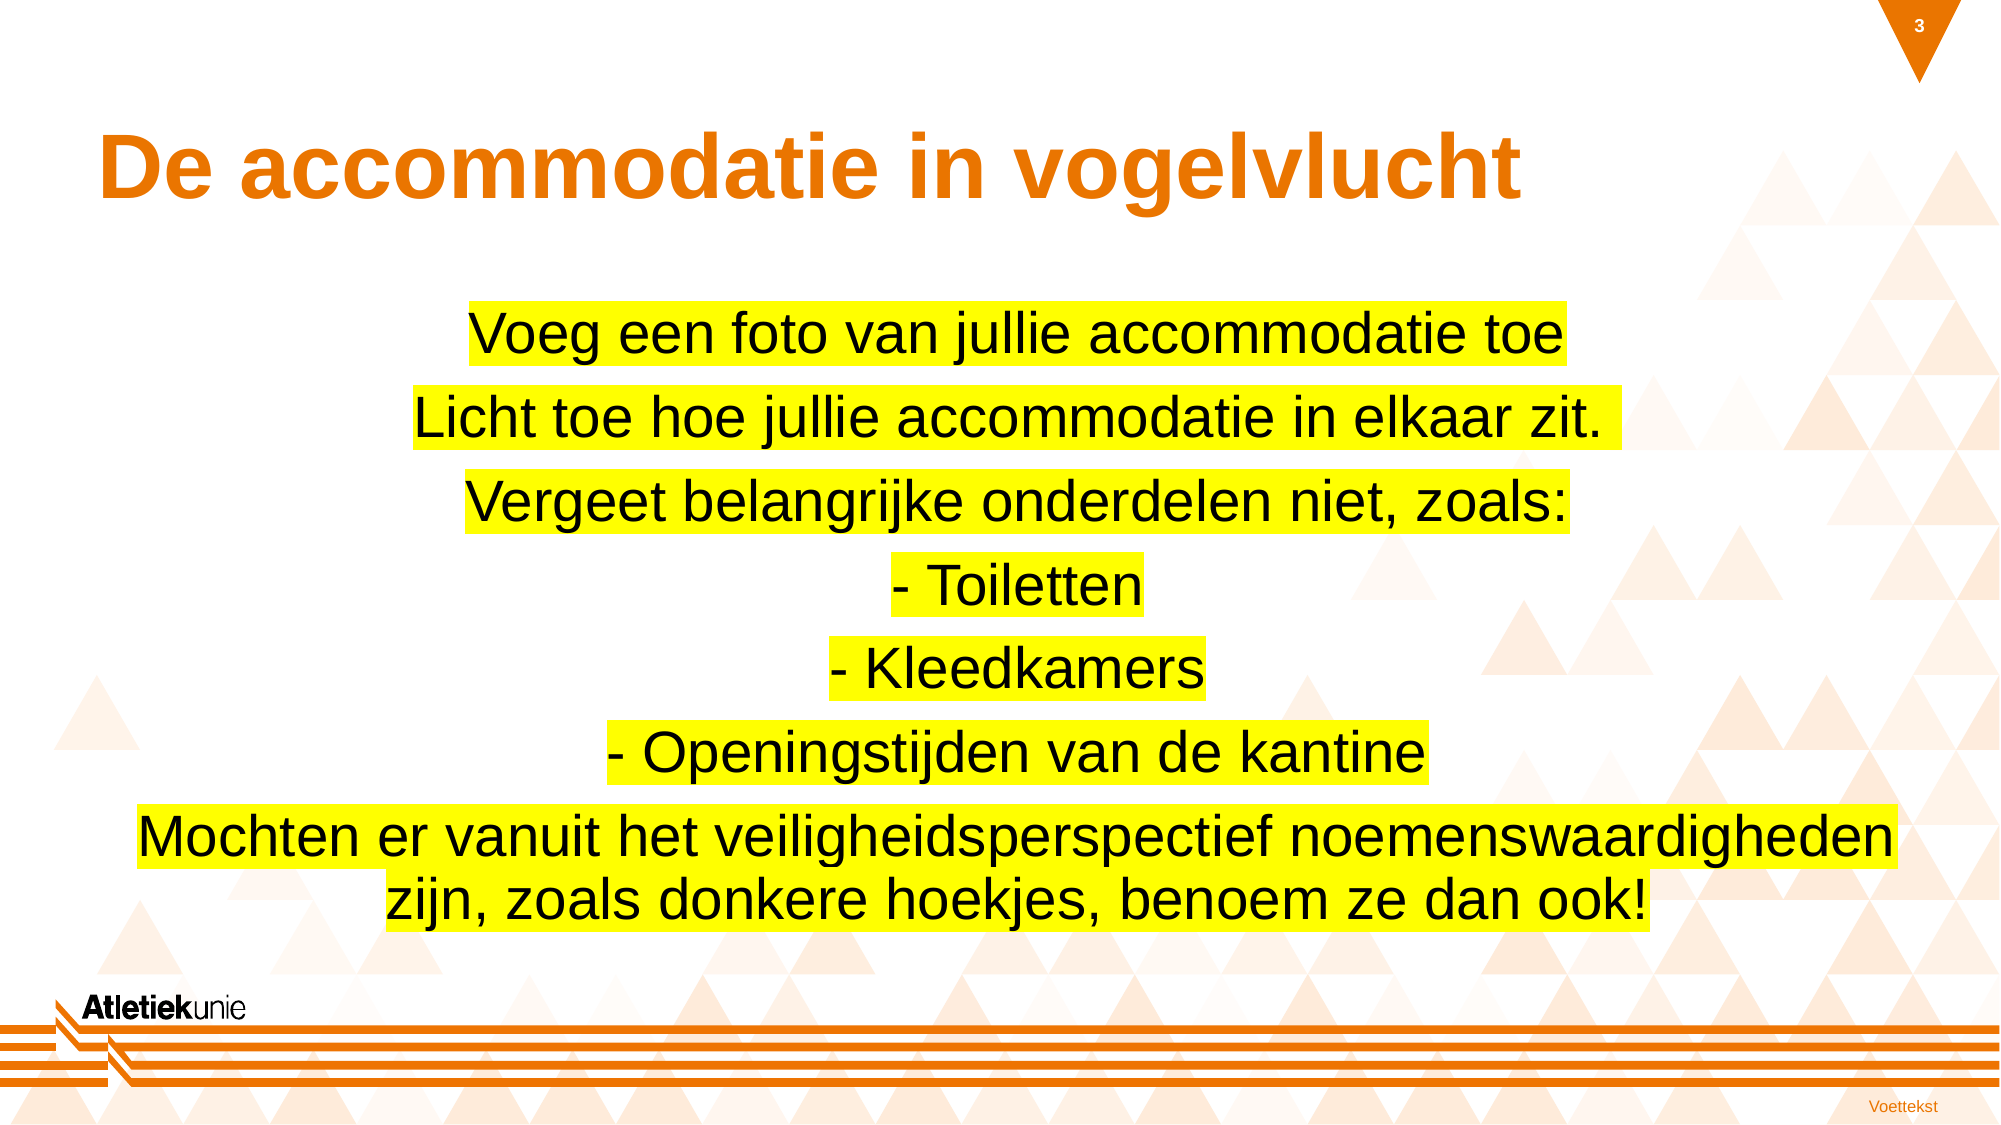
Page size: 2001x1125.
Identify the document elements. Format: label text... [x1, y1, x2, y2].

slide_number 3 [1885, 8, 1954, 42]
list Voeg een foto van jullie accommodatie toe Licht toe hoe jullie accommodatie in elkaar zit. Vergeet belangrijke onderdelen niet, zoals: - Toiletten - Kleedkamers - Openingstijden van de kantine Mochten er vanuit het veiligheidsperspectief noemenswaardigheden zijn, zoals donkere hoekjes, benoem ze dan ook! [82, 295, 1954, 1010]
title De accommodatie in vogelvlucht [82, 59, 1954, 278]
footer Voettekst [82, 1098, 1954, 1114]
